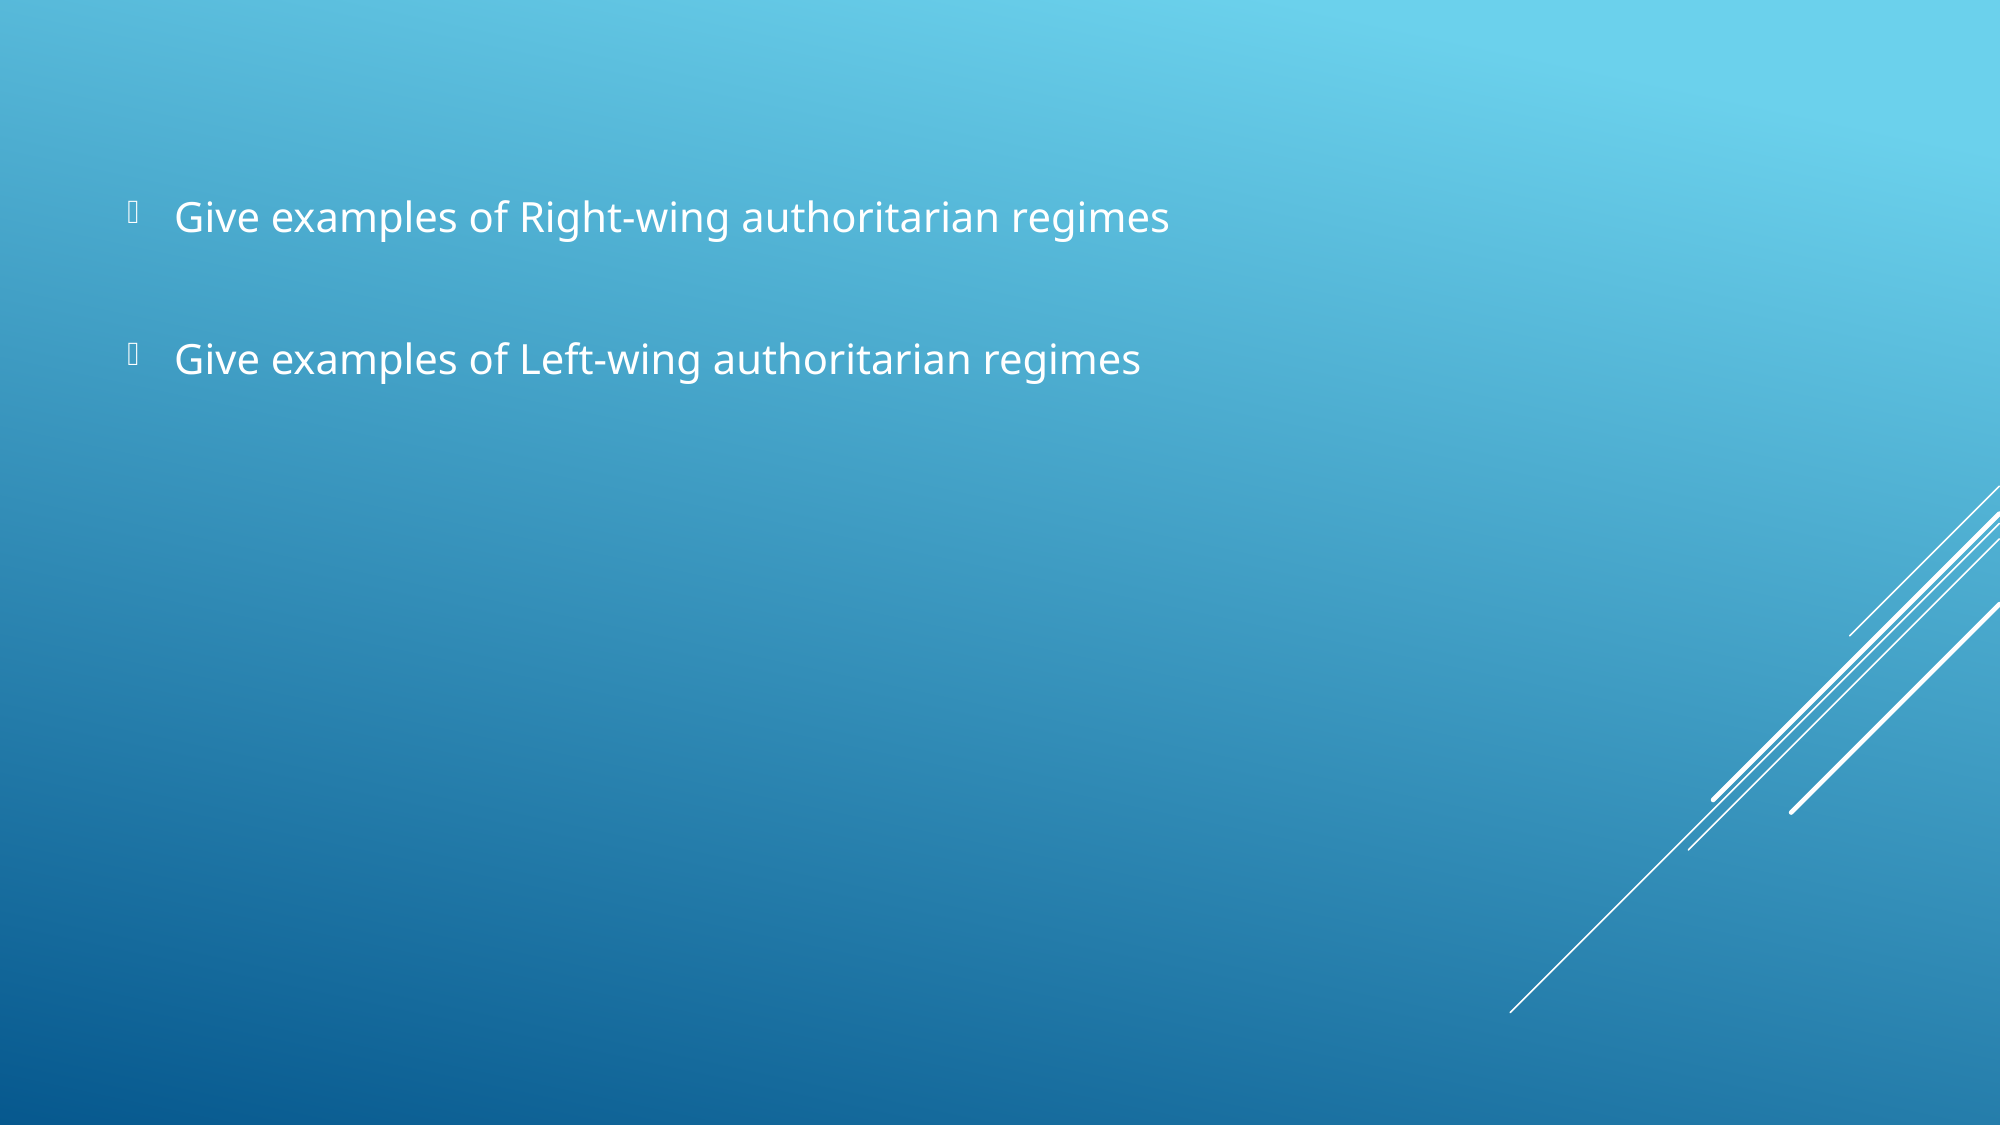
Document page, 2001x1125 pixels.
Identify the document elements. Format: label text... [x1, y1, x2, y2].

list Give examples of Right-wing authoritarian regimes Give examples of Left-wing authoritarian regimes [112, 112, 1937, 995]
